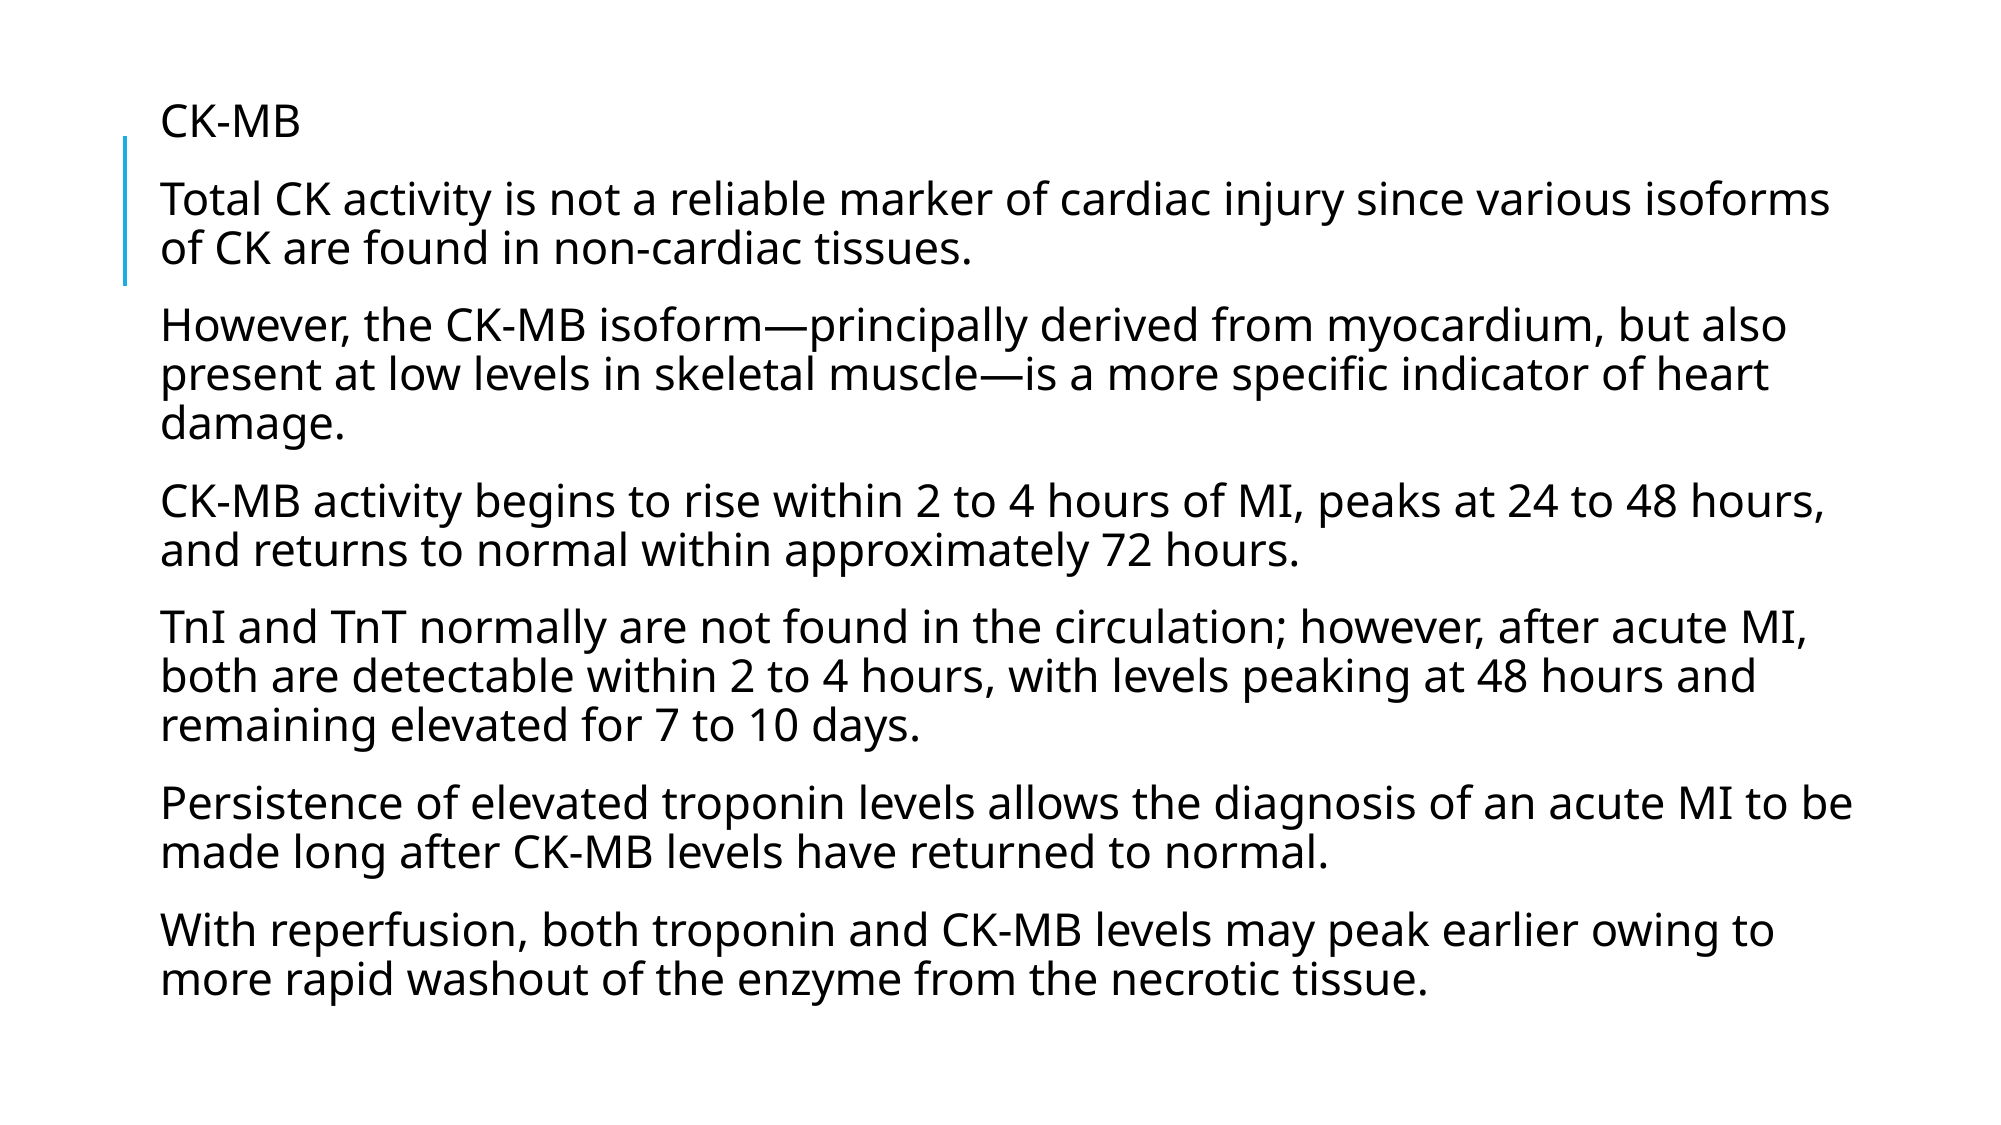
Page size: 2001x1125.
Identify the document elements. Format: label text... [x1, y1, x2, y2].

list CK-MB Total CK activity is not a reliable marker of cardiac injury since various isoforms of CK are found in non-cardiac tissues. However, the CK-MB isoform—principally derived from myocardium, but also present at low levels in skeletal muscle—is a more specific indicator of heart damage. CK-MB activity begins to rise within 2 to 4 hours of MI, peaks at 24 to 48 hours, and returns to normal within approximately 72 hours. TnI and TnT normally are not found in the circulation; however, after acute MI, both are detectable within 2 to 4 hours, with levels peaking at 48 hours and remaining elevated for 7 to 10 days. Persistence of elevated troponin levels allows the diagnosis of an acute MI to be made long after CK-MB levels have returned to normal. With reperfusion, both troponin and CK-MB levels may peak earlier owing to more rapid washout of the enzyme from the necrotic tissue. [137, 90, 1863, 1014]
